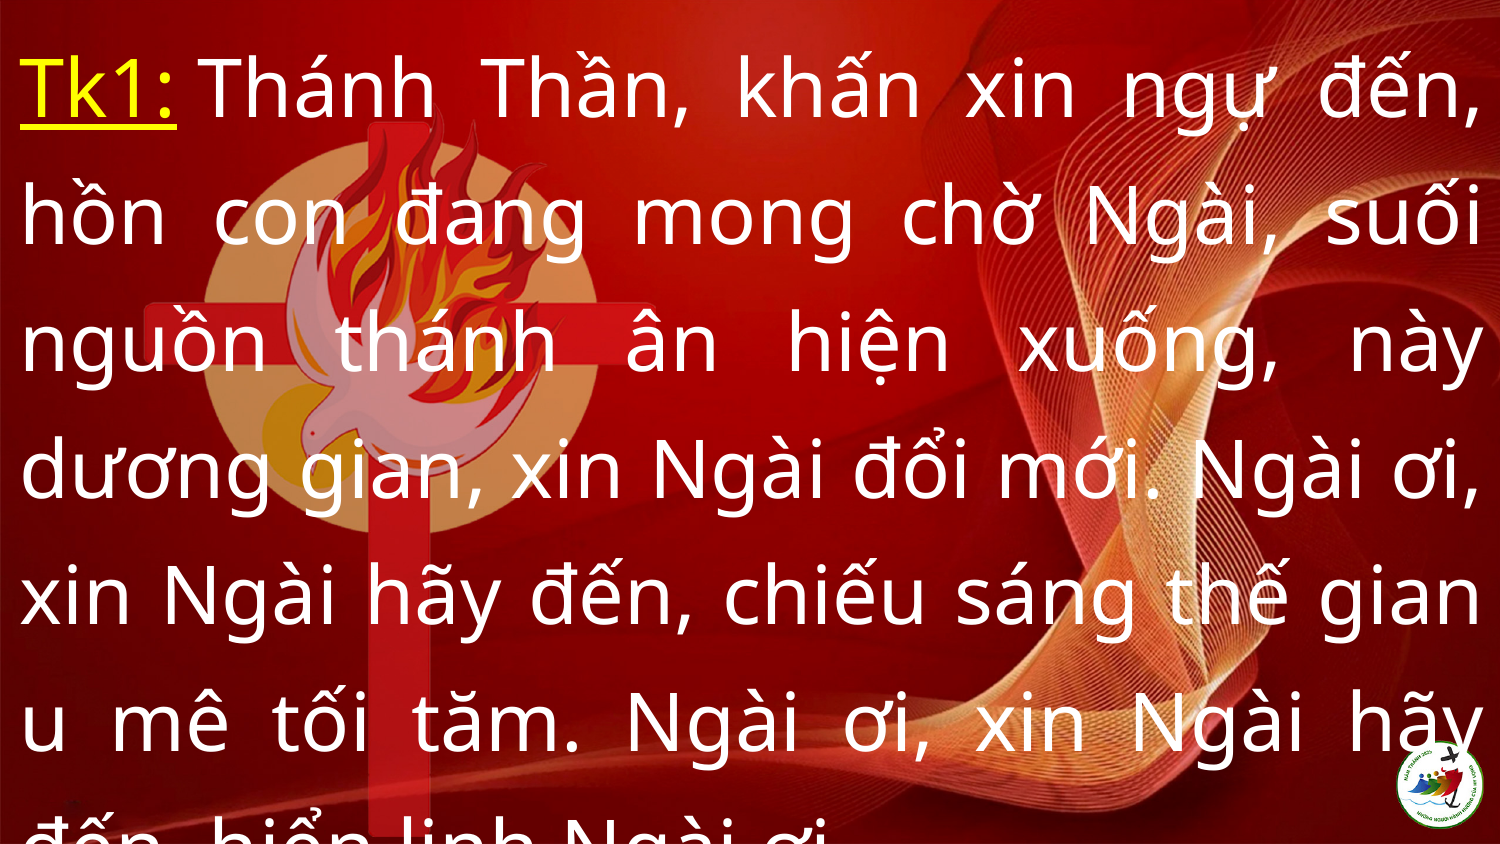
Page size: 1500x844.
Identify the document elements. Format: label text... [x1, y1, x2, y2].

list Tk1: Thánh Thần, khấn xin ngự đến, hồn con đang mong chờ Ngài, suối nguồn thánh ân hiện xuống, này dương gian, xin Ngài đổi mới. Ngài ơi, xin Ngài hãy đến, chiếu sáng thế gian u mê tối tăm. Ngài ơi, xin Ngài hãy đến, hiển linh Ngài ơi. [0, 0, 1500, 844]
